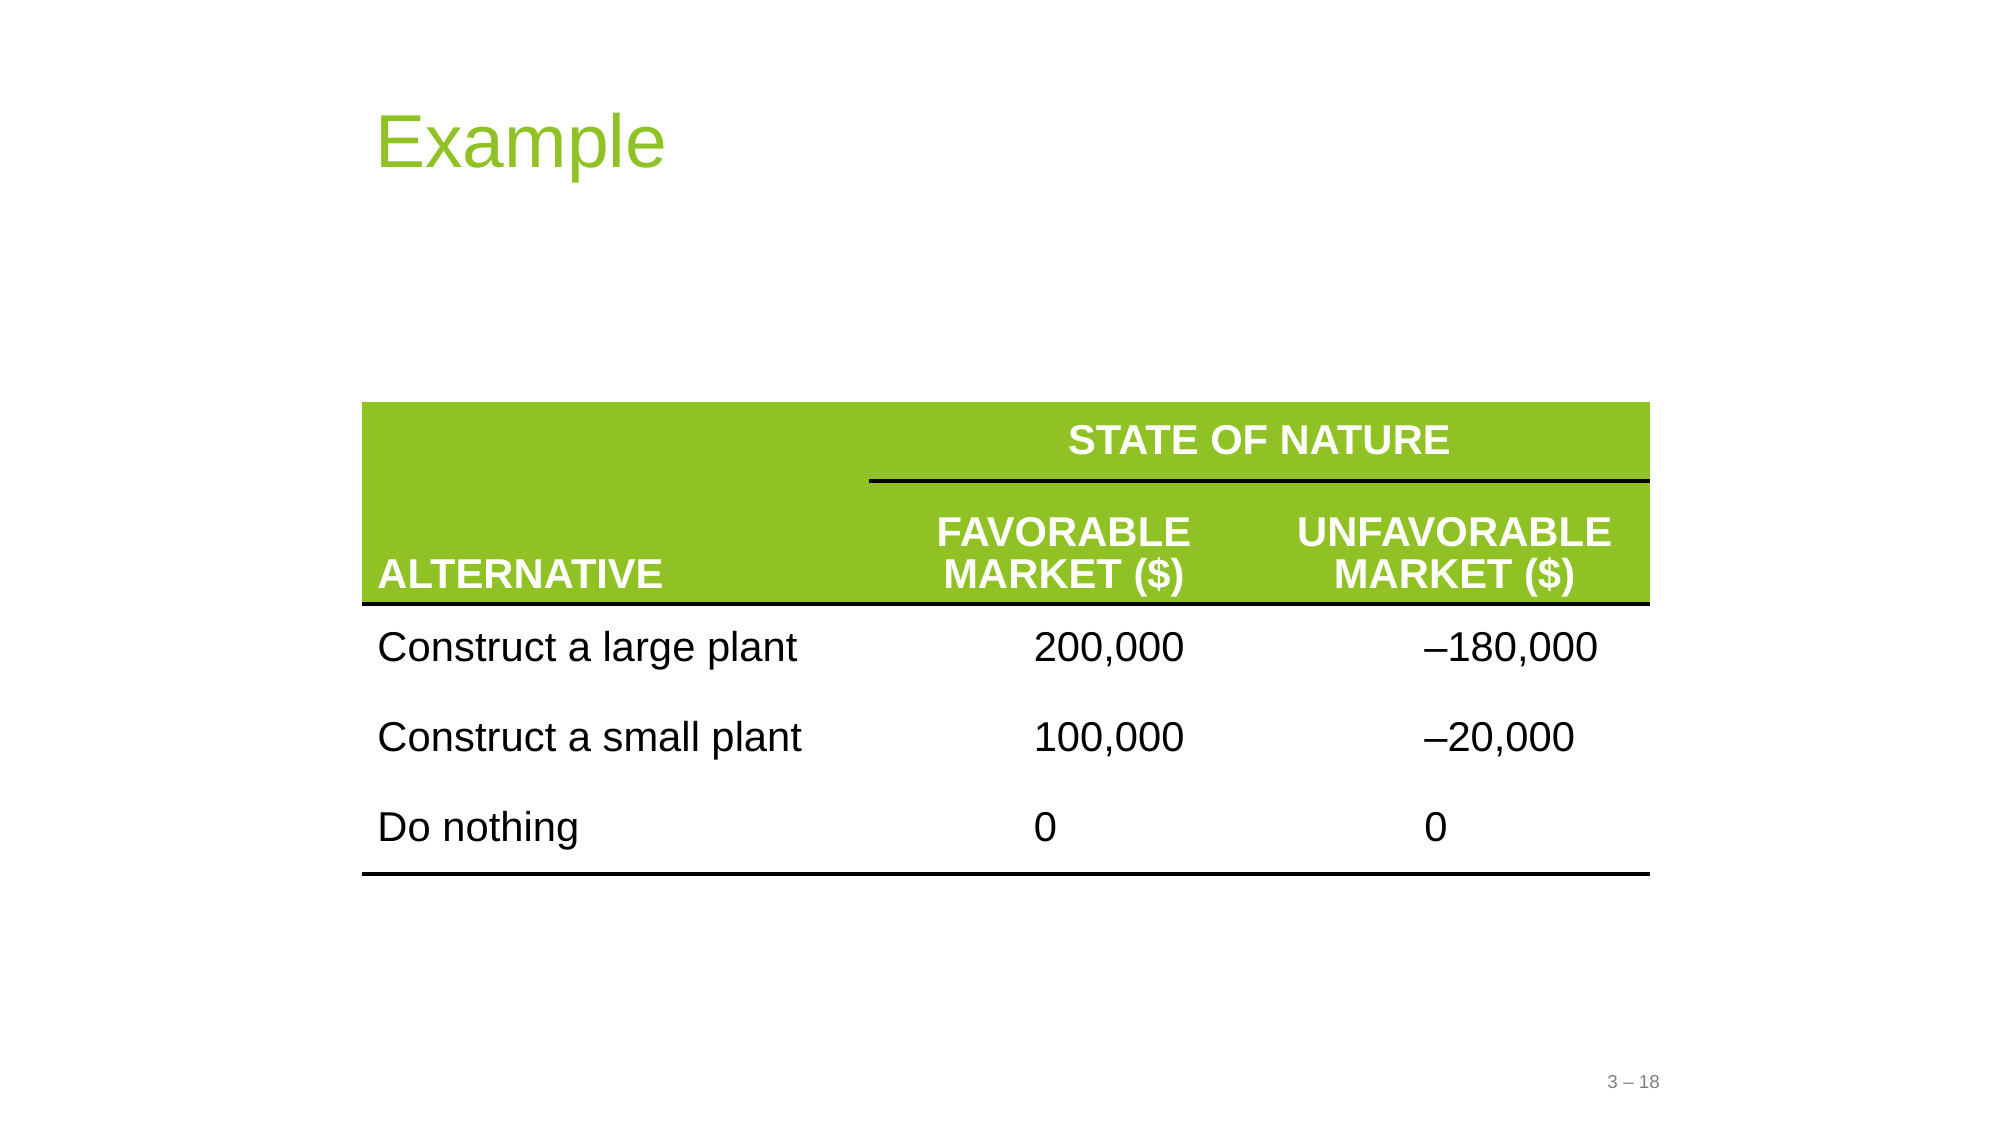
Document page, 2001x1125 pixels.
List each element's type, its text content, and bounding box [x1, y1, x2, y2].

slide_number 3 – 18 [1325, 1051, 1675, 1111]
table_cell –180,000 [1259, 606, 1650, 694]
table_cell 0 [869, 784, 1259, 872]
table_cell Construct a small plant [362, 694, 869, 784]
table_cell Construct a large plant [362, 606, 869, 694]
table_cell UNFAVORABLE MARKET ($) [1259, 483, 1650, 602]
table_cell 0 [1259, 784, 1650, 872]
table_cell 100,000 [869, 694, 1259, 784]
table_header STATE OF NATURE [869, 402, 1650, 479]
title Example [360, 85, 1636, 198]
table_cell ALTERNATIVE [362, 481, 869, 602]
table_cell 200,000 [869, 606, 1259, 694]
table_header [362, 402, 869, 481]
table_cell Do nothing [362, 784, 869, 872]
table_cell –20,000 [1259, 694, 1650, 784]
table_cell FAVORABLE MARKET ($) [869, 483, 1259, 602]
